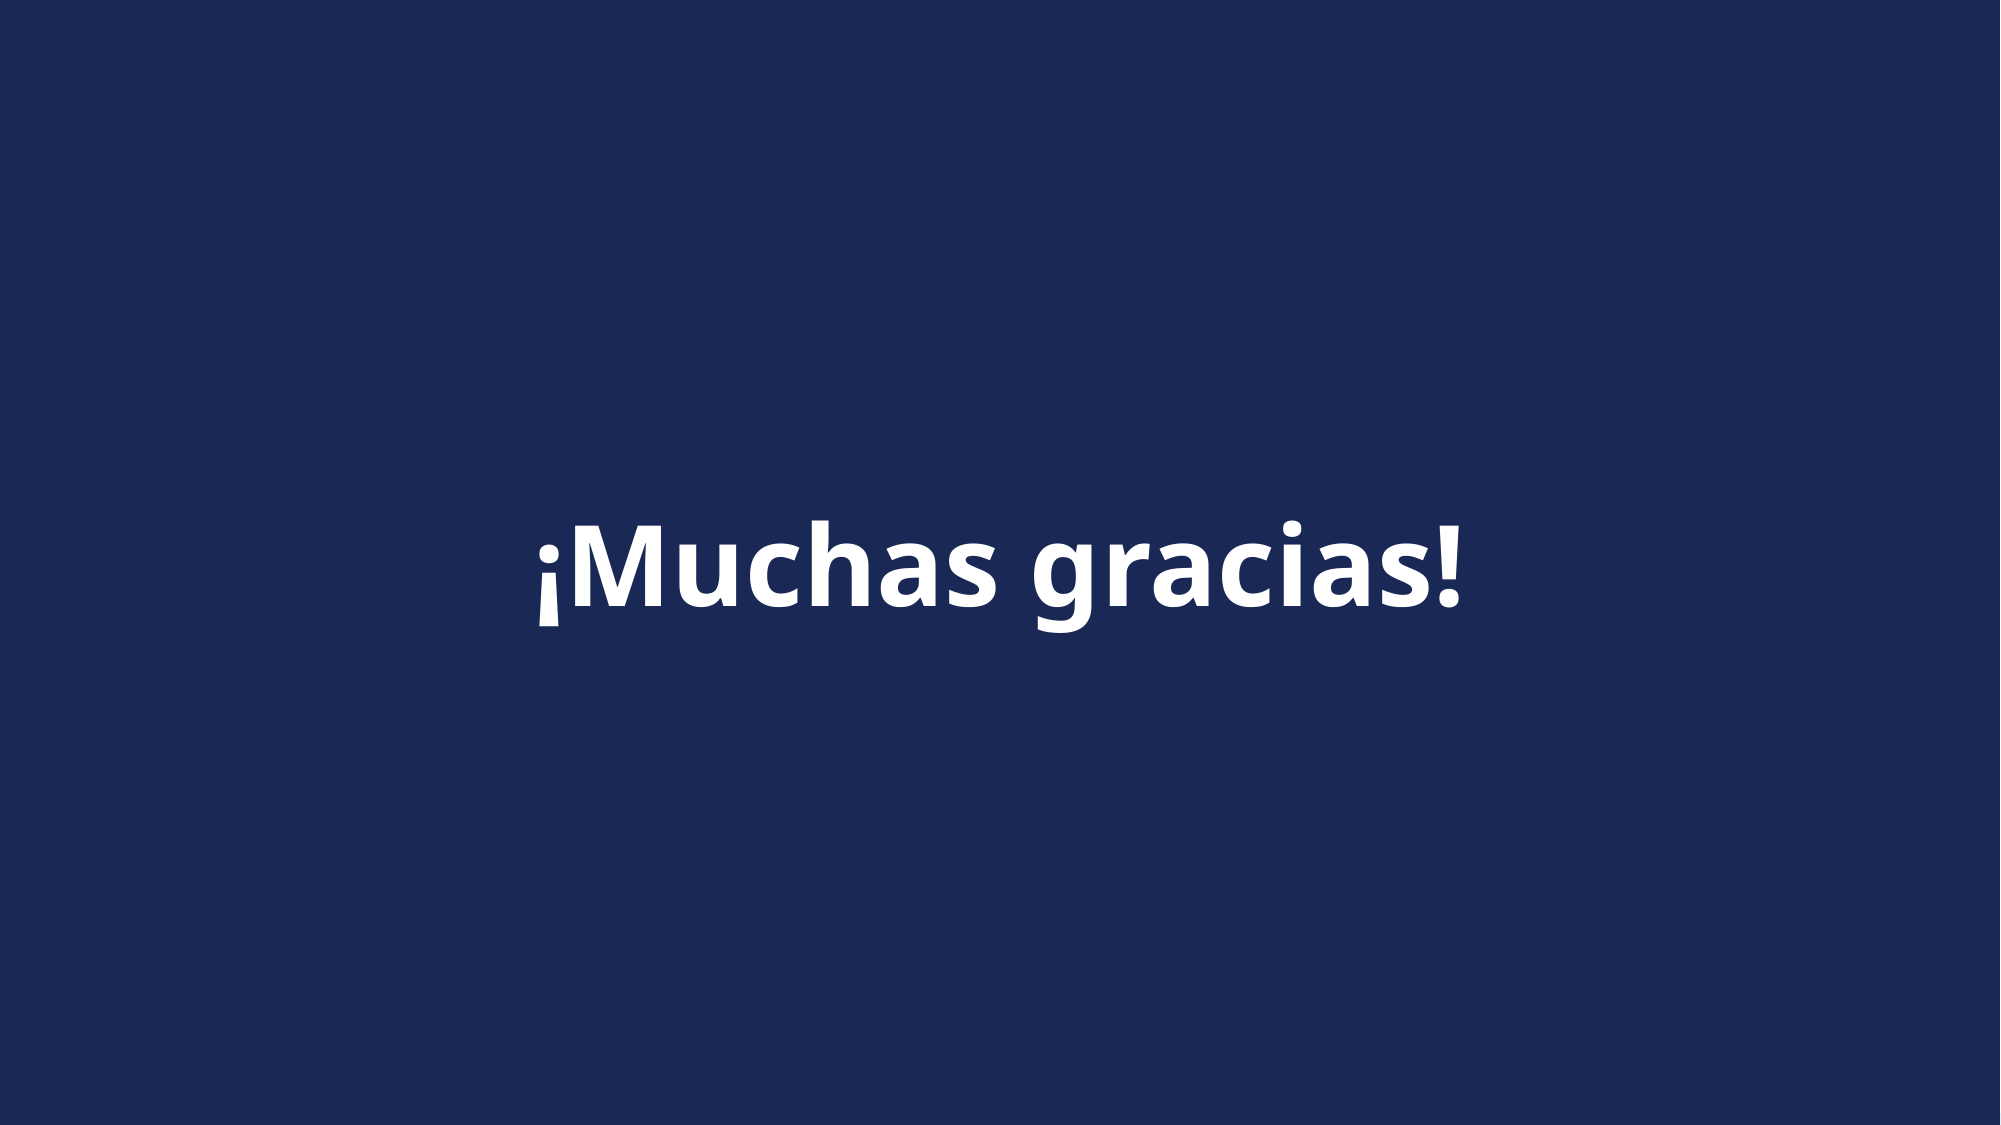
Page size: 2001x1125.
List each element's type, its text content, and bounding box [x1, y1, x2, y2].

text_box [0, 0, 2000, 1125]
text_box ¡Muchas gracias! [415, 486, 1585, 637]
